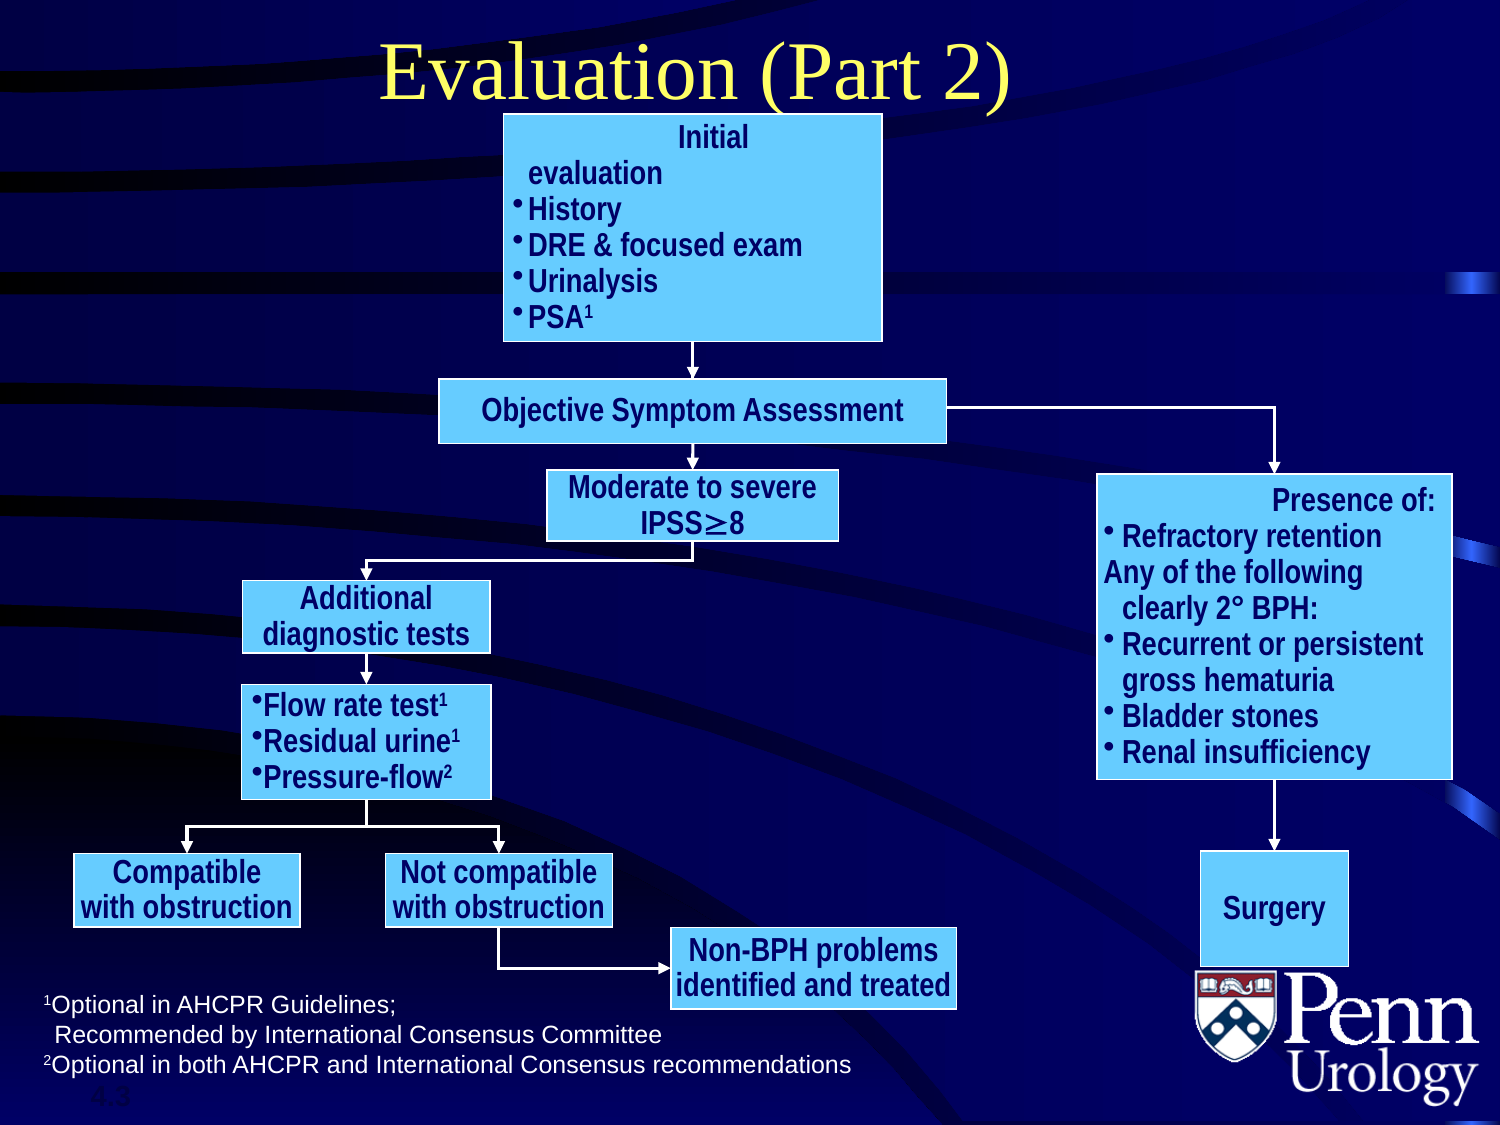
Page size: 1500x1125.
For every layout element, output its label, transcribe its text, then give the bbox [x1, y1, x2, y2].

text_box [917, 116, 1051, 699]
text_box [509, 397, 550, 725]
text_box Compatible with obstruction [73, 853, 301, 927]
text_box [249, 736, 305, 917]
text_box Objective Symptom Assessment [439, 379, 911, 444]
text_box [405, 760, 460, 894]
text_box Moderate to severe IPSS³8 [554, 470, 839, 541]
text_box Non-BPH problems identified and treated [670, 927, 957, 1010]
text_box Surgery [1200, 851, 1349, 967]
text_box Initial evaluation History DRE & focused exam Urinalysis PSA1 [503, 113, 883, 342]
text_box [563, 861, 606, 1034]
text_box Presence of: Refractory retention Any of the following clearly 2° BPH: Recurrent or persistent gross hematuria Bladder stones Renal insufficiency [1096, 474, 1453, 780]
text_box Flow rate test1 Residual urine1 Pressure-flow2 [241, 684, 492, 800]
text_box Not compatible with obstruction [385, 853, 613, 927]
text_box 4.3 [75, 1069, 180, 1120]
title Evaluation (Part 2) [57, 32, 1334, 100]
text_box Additional diagnostic tests [242, 580, 491, 654]
text_box 1Optional in AHCPR Guidelines; Recommended by International Consensus Committee 2Optional in both AHCPR and International Consensus recommendations [28, 980, 951, 1086]
picture [1100, 899, 1500, 1125]
